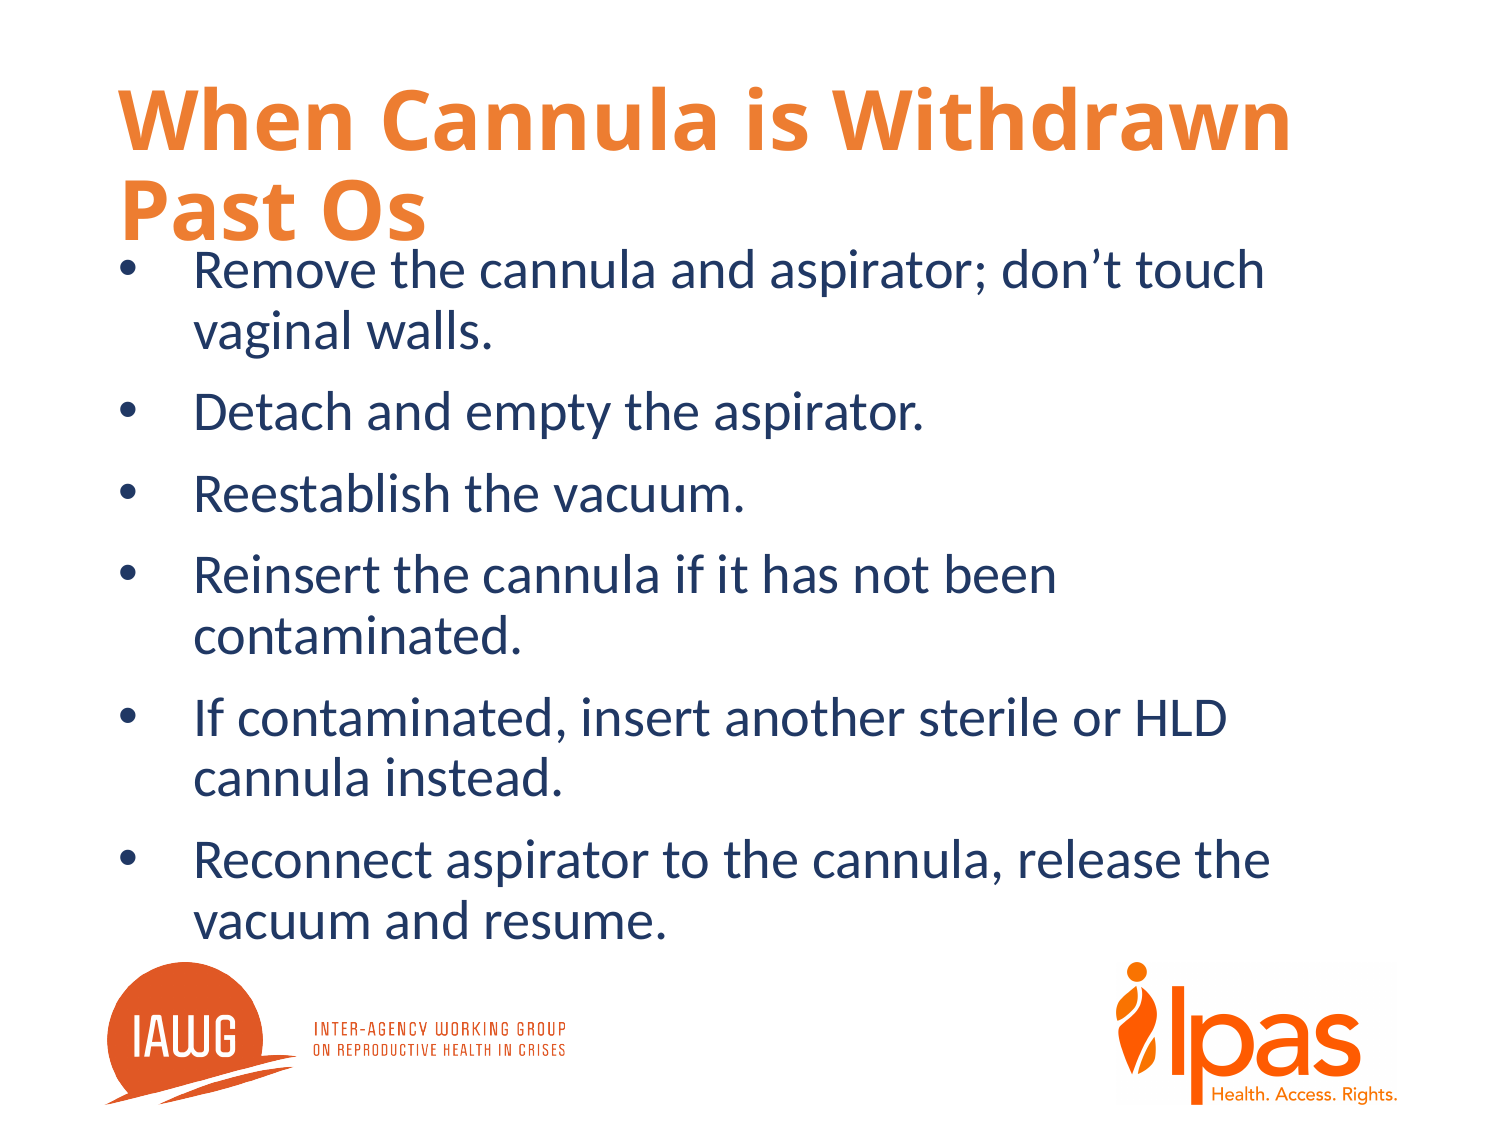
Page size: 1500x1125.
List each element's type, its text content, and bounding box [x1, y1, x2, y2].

picture [104, 962, 565, 1105]
picture [1116, 962, 1397, 1105]
title When Cannula is Withdrawn Past Os [103, 59, 1397, 232]
list Remove the cannula and aspirator; don’t touch vaginal walls. Detach and empty the aspirator. Reestablish the vacuum. Reinsert the cannula if it has not been contaminated. If contaminated, insert another sterile or HLD cannula instead. Reconnect aspirator to the cannula, release the vacuum and resume. [103, 232, 1397, 947]
